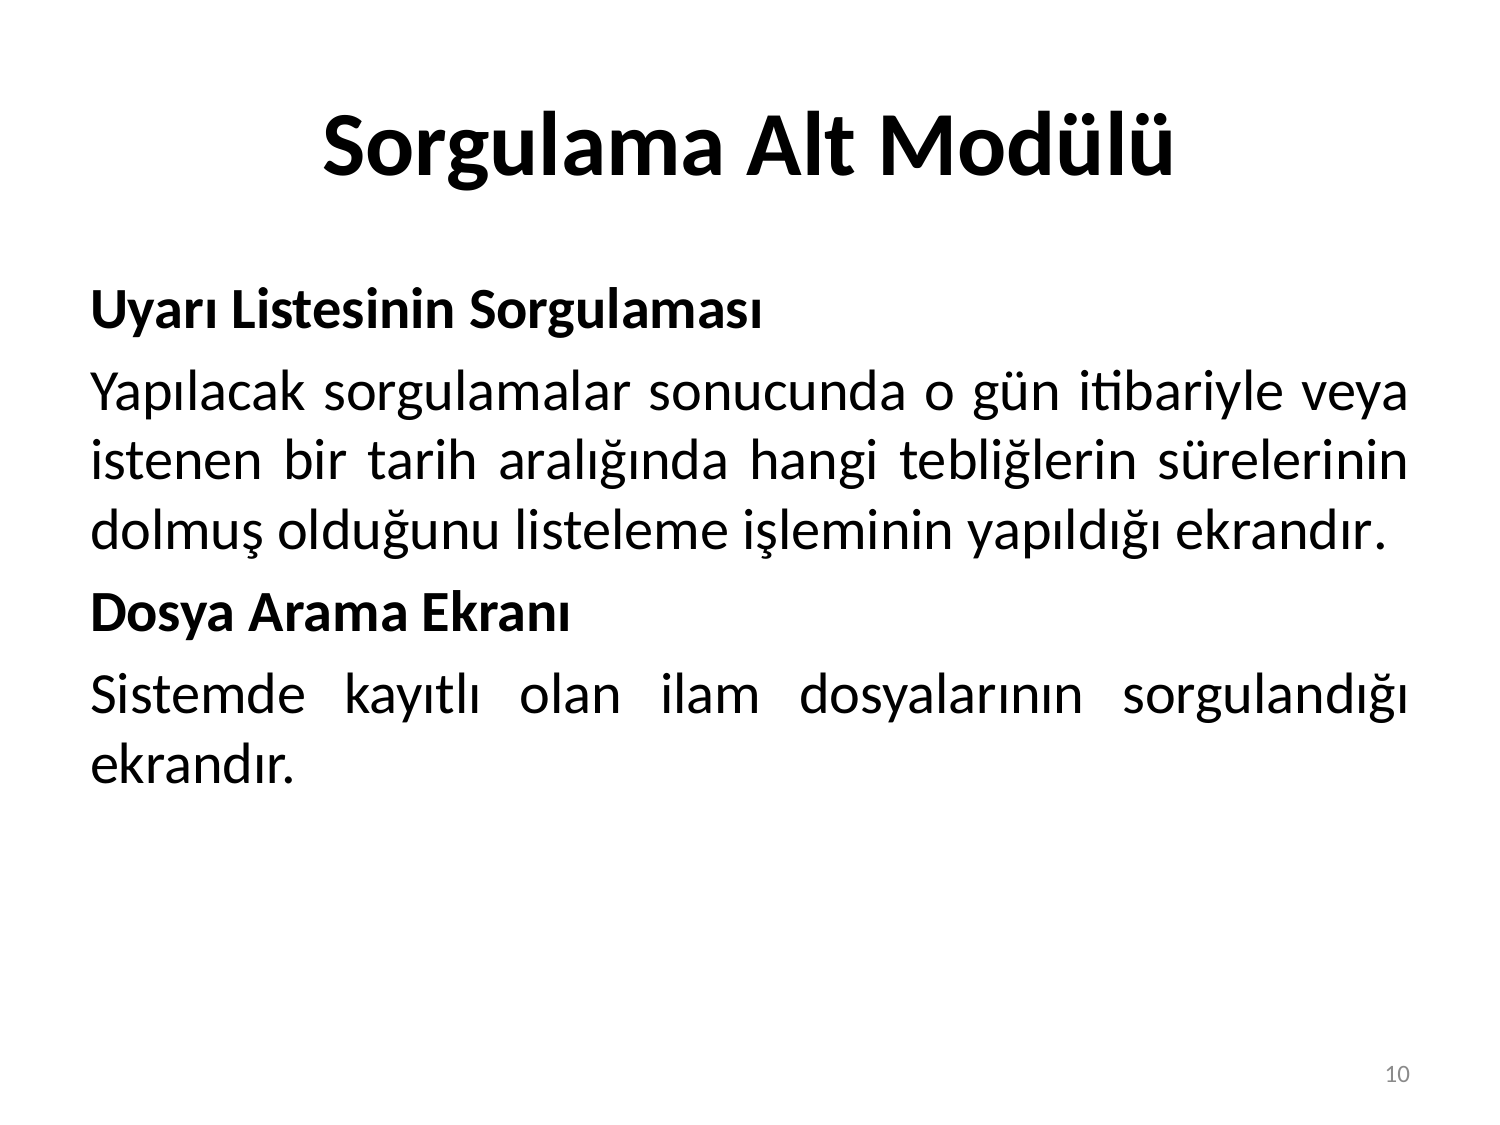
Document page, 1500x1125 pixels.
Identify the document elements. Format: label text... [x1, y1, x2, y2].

title Sorgulama Alt Modülü [75, 45, 1425, 233]
list Uyarı Listesinin Sorgulaması Yapılacak sorgulamalar sonucunda o gün itibariyle veya istenen bir tarih aralığında hangi tebliğlerin sürelerinin dolmuş olduğunu listeleme işleminin yapıldığı ekrandır. Dosya Arama Ekranı Sistemde kayıtlı olan ilam dosyalarının sorgulandığı ekrandır. [75, 262, 1425, 1005]
slide_number 10 [1074, 1042, 1425, 1103]
